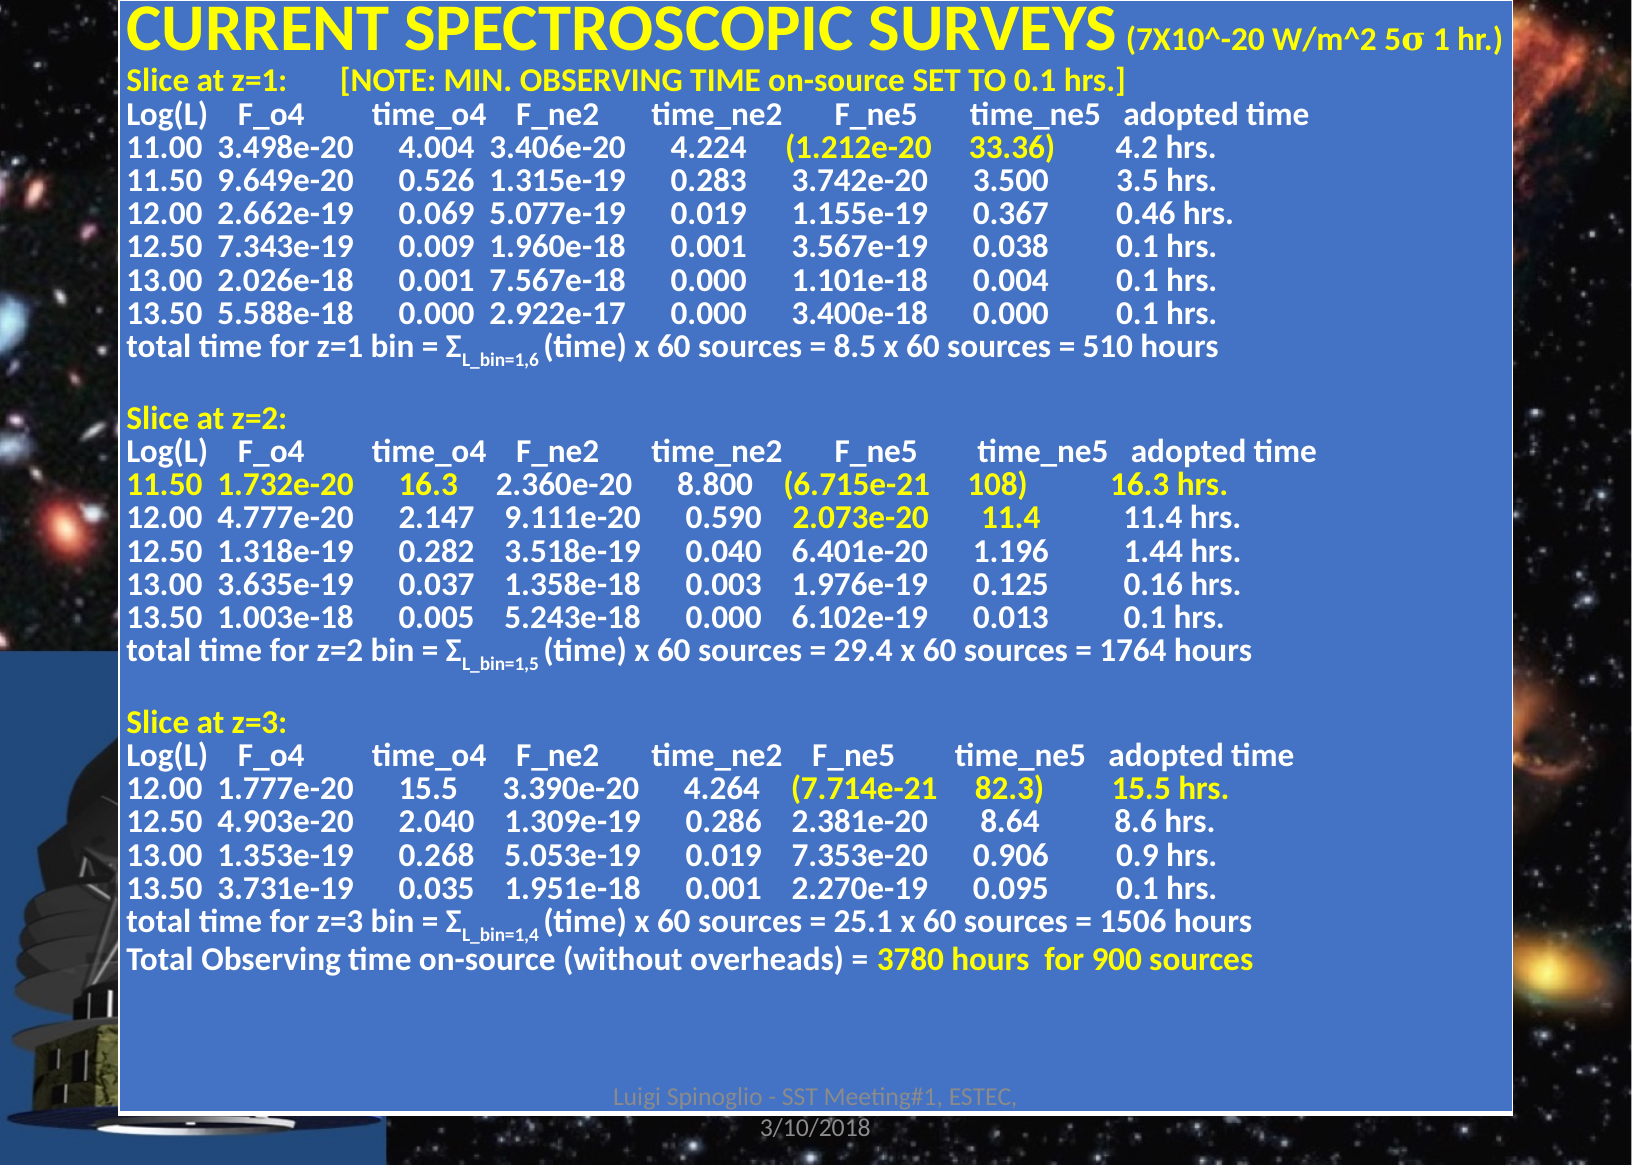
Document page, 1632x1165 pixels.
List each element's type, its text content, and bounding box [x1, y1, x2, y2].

table_header CURRENT SPECTROSCOPIC SURVEYS (7X10^-20 W/m^2 5𝛔 1 hr.) Slice at z=1: [NOTE: MIN. OBSERVING TIME on-source SET TO 0.1 hrs.] Log(L) F_o4 time_o4 F_ne2 time_ne2 F_ne5 time_ne5 adopted time 11.00 3.498e-20 4.004 3.406e-20 4.224 (1.212e-20 33.36) 4.2 hrs. 11.50 9.649e-20 0.526 1.315e-19 0.283 3.742e-20 3.500 3.5 hrs. 12.00 2.662e-19 0.069 5.077e-19 0.019 1.155e-19 0.367 0.46 hrs. 12.50 7.343e-19 0.009 1.960e-18 0.001 3.567e-19 0.038 0.1 hrs. 13.00 2.026e-18 0.001 7.567e-18 0.000 1.101e-18 0.004 0.1 hrs. 13.50 5.588e-18 0.000 2.922e-17 0.000 3.400e-18 0.000 0.1 hrs. total time for z=1 bin = ΣL_bin=1,6 (time) x 60 sources = 8.5 x 60 sources = 510 hours Slice at z=2: Log(L) F_o4 time_o4 F_ne2 time_ne2 F_ne5 time_ne5 adopted time 11.50 1.732e-20 16.3 2.360e-20 8.800 (6.715e-21 108) 16.3 hrs. 12.00 4.777e-20 2.147 9.111e-20 0.590 2.073e-20 11.4 11.4 hrs. 12.50 1.318e-19 0.282 3.518e-19 0.040 6.401e-20 1.196 1.44 hrs. 13.00 3.635e-19 0.037 1.358e-18 0.003 1.976e-19 0.125 0.16 hrs. 13.50 1.003e-18 0.005 5.243e-18 0.000 6.102e-19 0.013 0.1 hrs. total time for z=2 bin = ΣL_bin=1,5 (time) x 60 sources = 29.4 x 60 sources = 1764 hours Slice at z=3: Log(L) F_o4 time_o4 F_ne2 time_ne2 F_ne5 time_ne5 adopted time 12.00 1.777e-20 15.5 3.390e-20 4.264 (7.714e-21 82.3) 15.5 hrs. 12.50 4.903e-20 2.040 1.309e-19 0.286 2.381e-20 8.64 8.6 hrs. 13.00 1.353e-19 0.268 5.053e-19 0.019 7.353e-20 0.906 0.9 hrs. 13.50 3.731e-19 0.035 1.951e-18 0.001 2.270e-19 0.095 0.1 hrs. total time for z=3 bin = ΣL_bin=1,4 (time) x 60 sources = 25.1 x 60 sources = 1506 hours Total Observing time on-source (without overheads) = 3780 hours for 900 sources [120, 1, 1512, 1111]
footer Luigi Spinoglio - SST Meeting#1, ESTEC, 3/10/2018 [540, 1079, 1091, 1142]
picture [0, 0, 1632, 1165]
